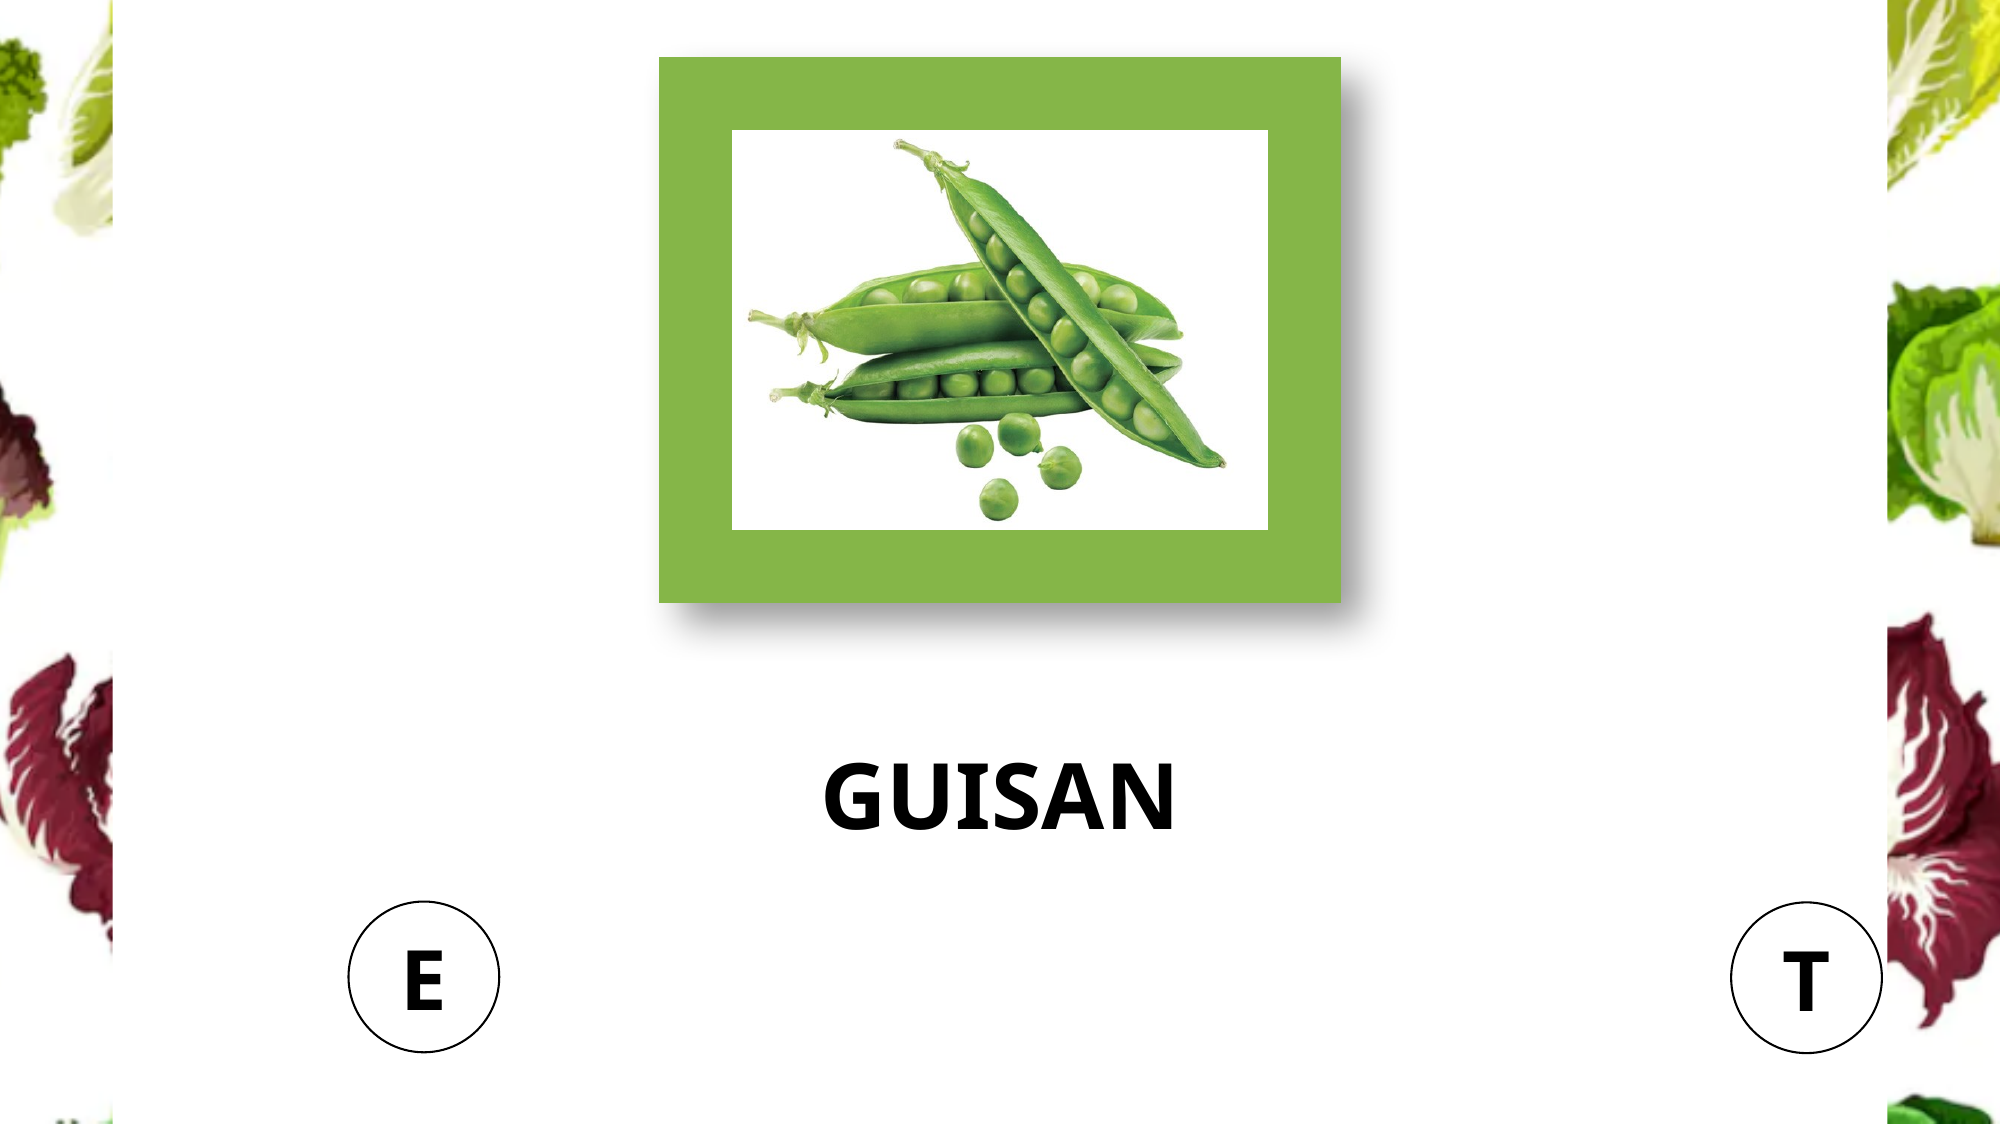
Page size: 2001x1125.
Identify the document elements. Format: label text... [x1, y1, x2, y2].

picture [731, 129, 1269, 530]
text_box GUISAN [615, 730, 1385, 856]
text_box T [1730, 901, 1883, 1055]
picture [1887, 0, 2000, 1125]
picture [0, 0, 113, 1125]
text_box E [347, 900, 501, 1054]
